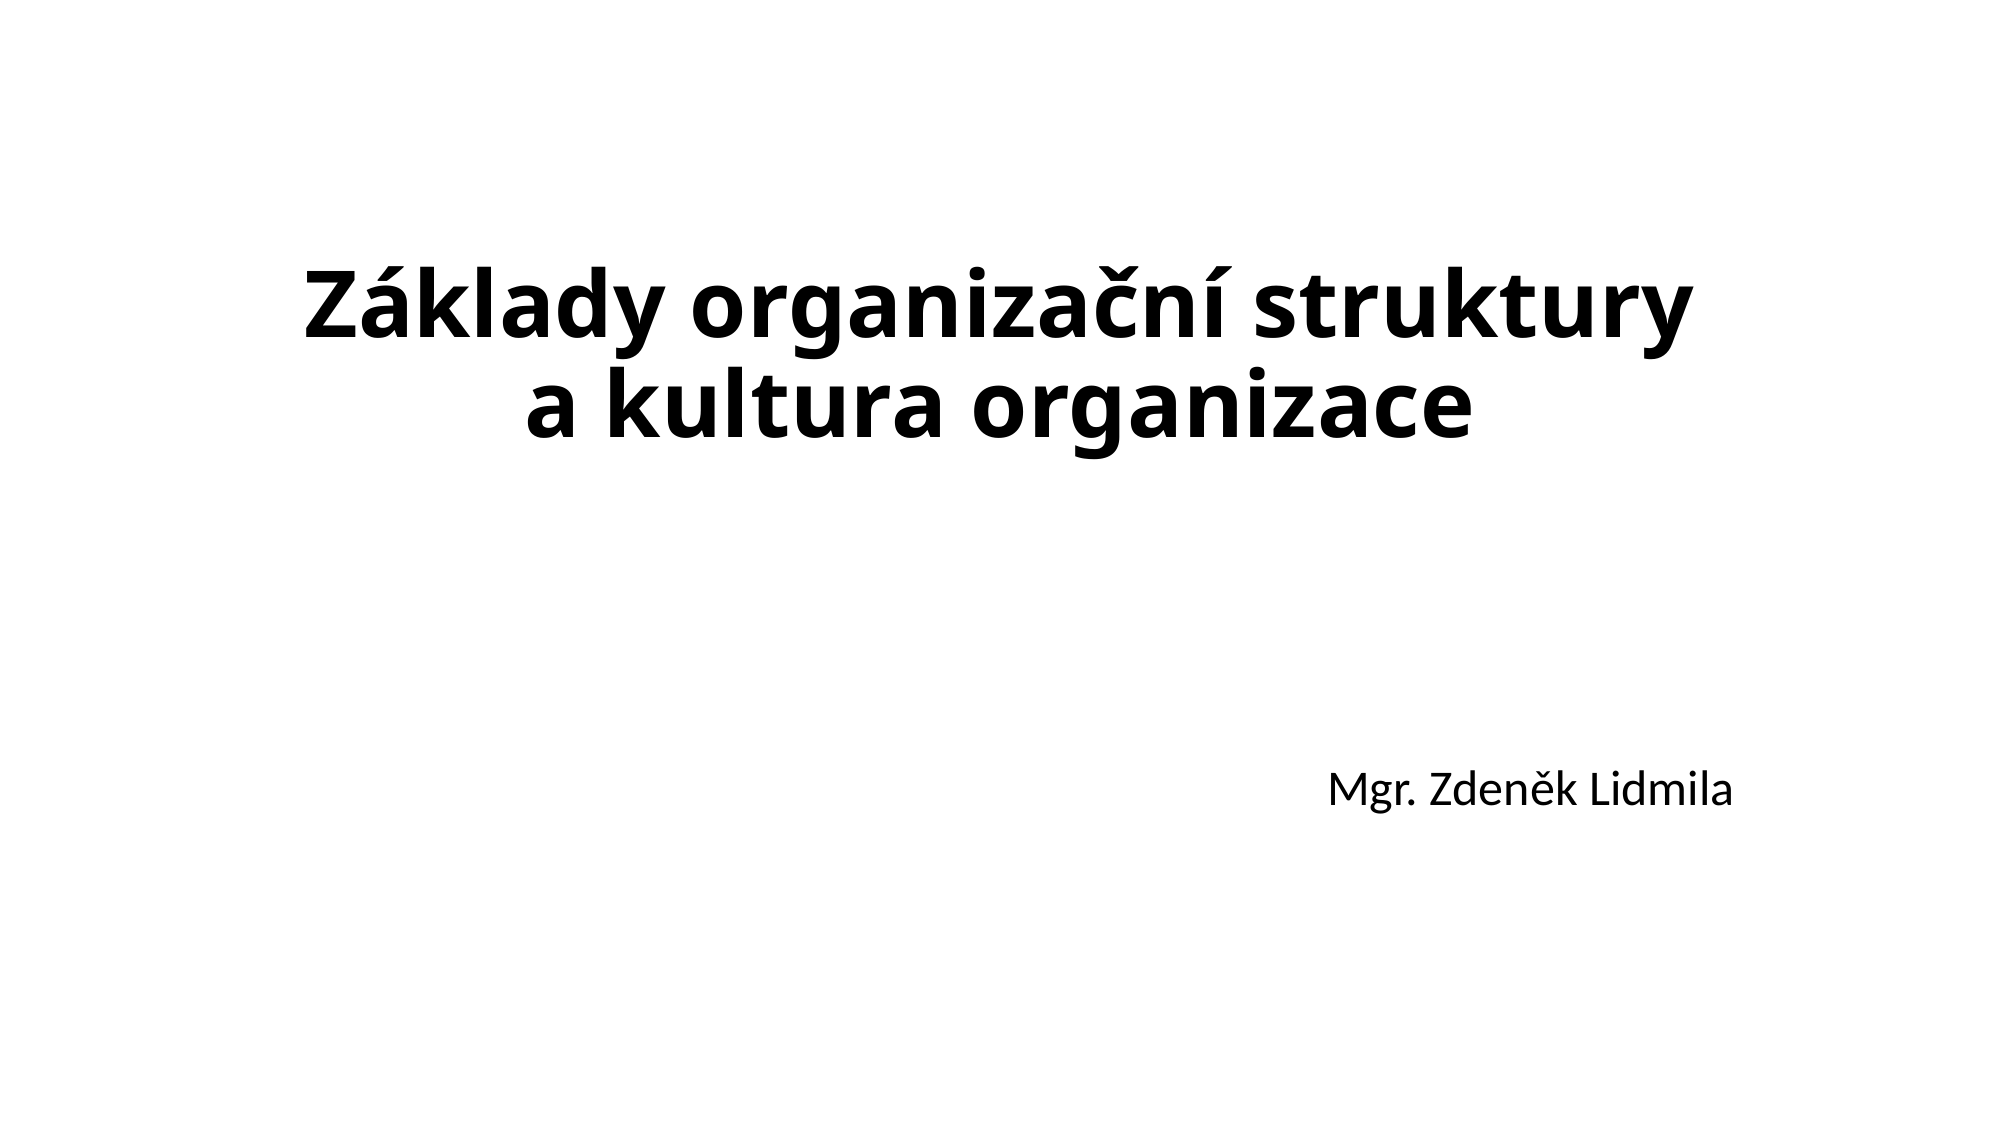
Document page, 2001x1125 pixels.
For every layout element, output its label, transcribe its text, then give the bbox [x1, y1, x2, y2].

title Základy organizační struktury a kultura organizace [249, 184, 1750, 576]
subtitle Mgr. Zdeněk Lidmila [249, 754, 1750, 863]
